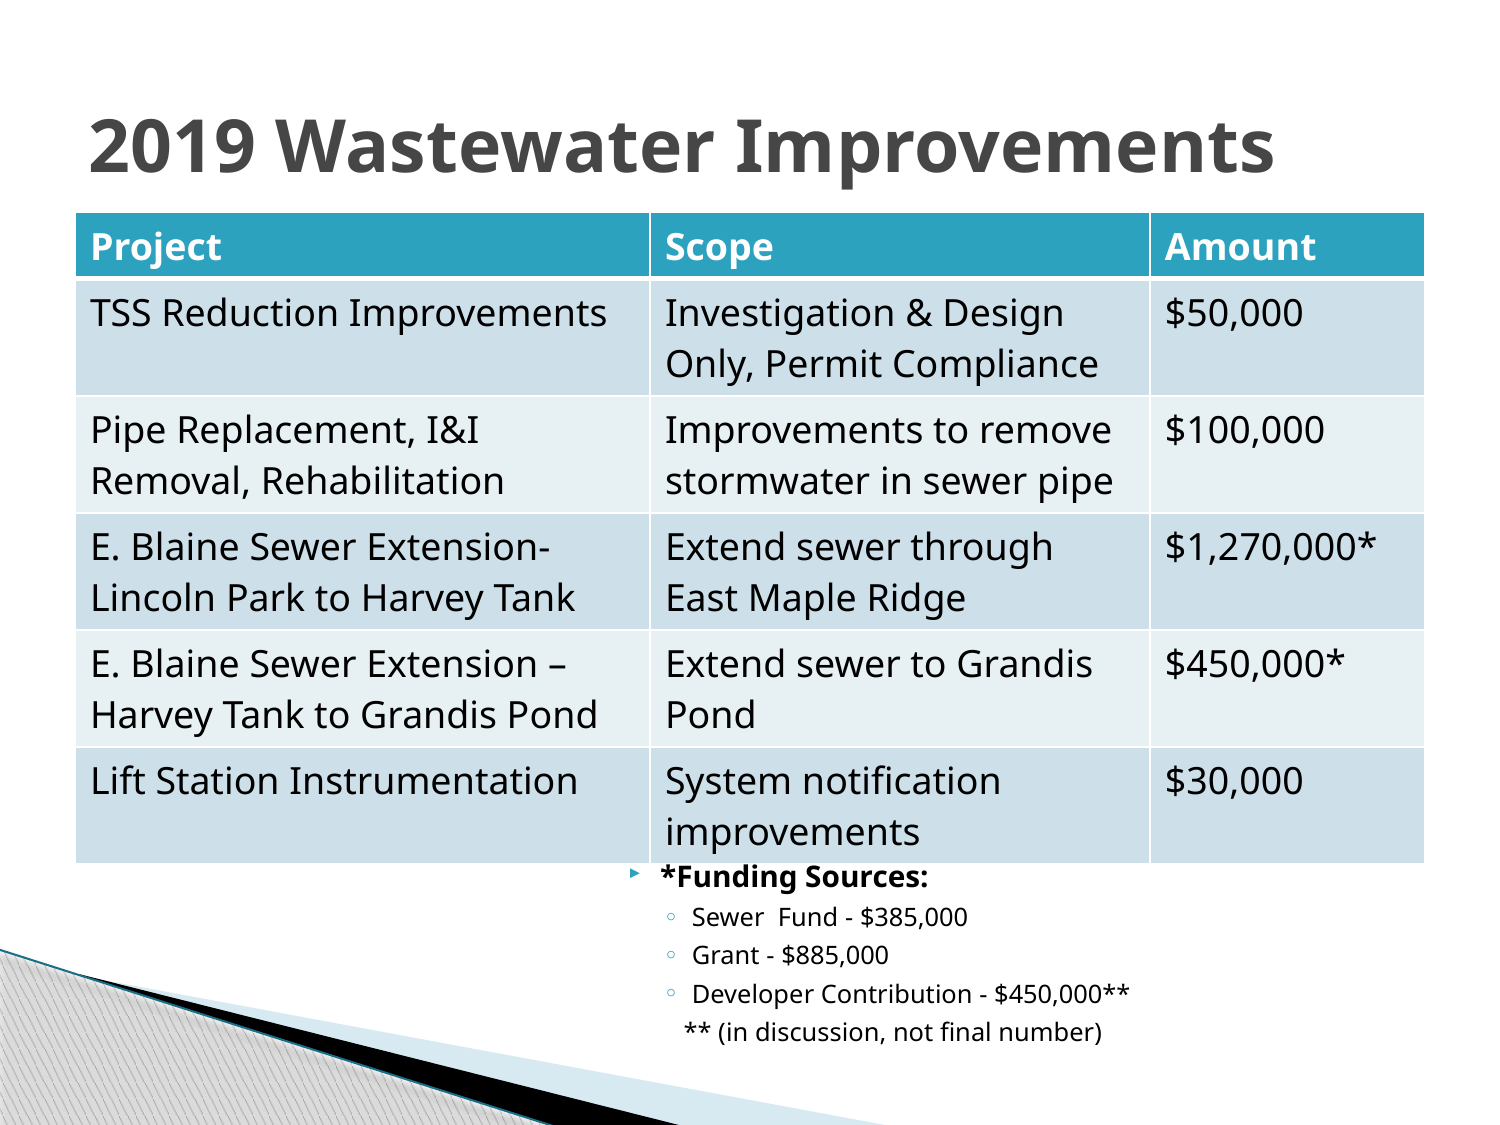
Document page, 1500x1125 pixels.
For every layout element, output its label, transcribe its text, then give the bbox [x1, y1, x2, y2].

table_header Scope [651, 238, 1149, 276]
text_box *Funding Sources: Sewer Fund - $385,000 Grant - $885,000 Developer Contribution - $450,000** ** (in discussion, not final number) [599, 847, 1438, 1059]
table_header Project [76, 238, 649, 276]
table_cell System notification improvements [651, 748, 1149, 847]
table_cell E. Blaine Sewer Extension- Lincoln Park to Harvey Tank [76, 514, 649, 629]
title 2019 Wastewater Improvements [74, 50, 1425, 238]
table_cell $30,000 [1151, 748, 1424, 847]
table_cell TSS Reduction Improvements [76, 281, 649, 395]
table_cell $100,000 [1151, 397, 1424, 512]
table_cell Investigation & Design Only, Permit Compliance [651, 281, 1149, 395]
table_cell Extend sewer through East Maple Ridge [651, 514, 1149, 629]
table_cell Pipe Replacement, I&I Removal, Rehabilitation [76, 397, 649, 512]
table_cell Extend sewer to Grandis Pond [651, 631, 1149, 746]
table_cell $1,270,000* [1151, 514, 1424, 629]
table_cell E. Blaine Sewer Extension – Harvey Tank to Grandis Pond [76, 631, 649, 746]
table_header Amount [1151, 238, 1424, 276]
table_cell $50,000 [1151, 281, 1424, 395]
table_cell Improvements to remove stormwater in sewer pipe [651, 397, 1149, 512]
table_cell Lift Station Instrumentation [76, 748, 649, 863]
table_cell $450,000* [1151, 631, 1424, 746]
